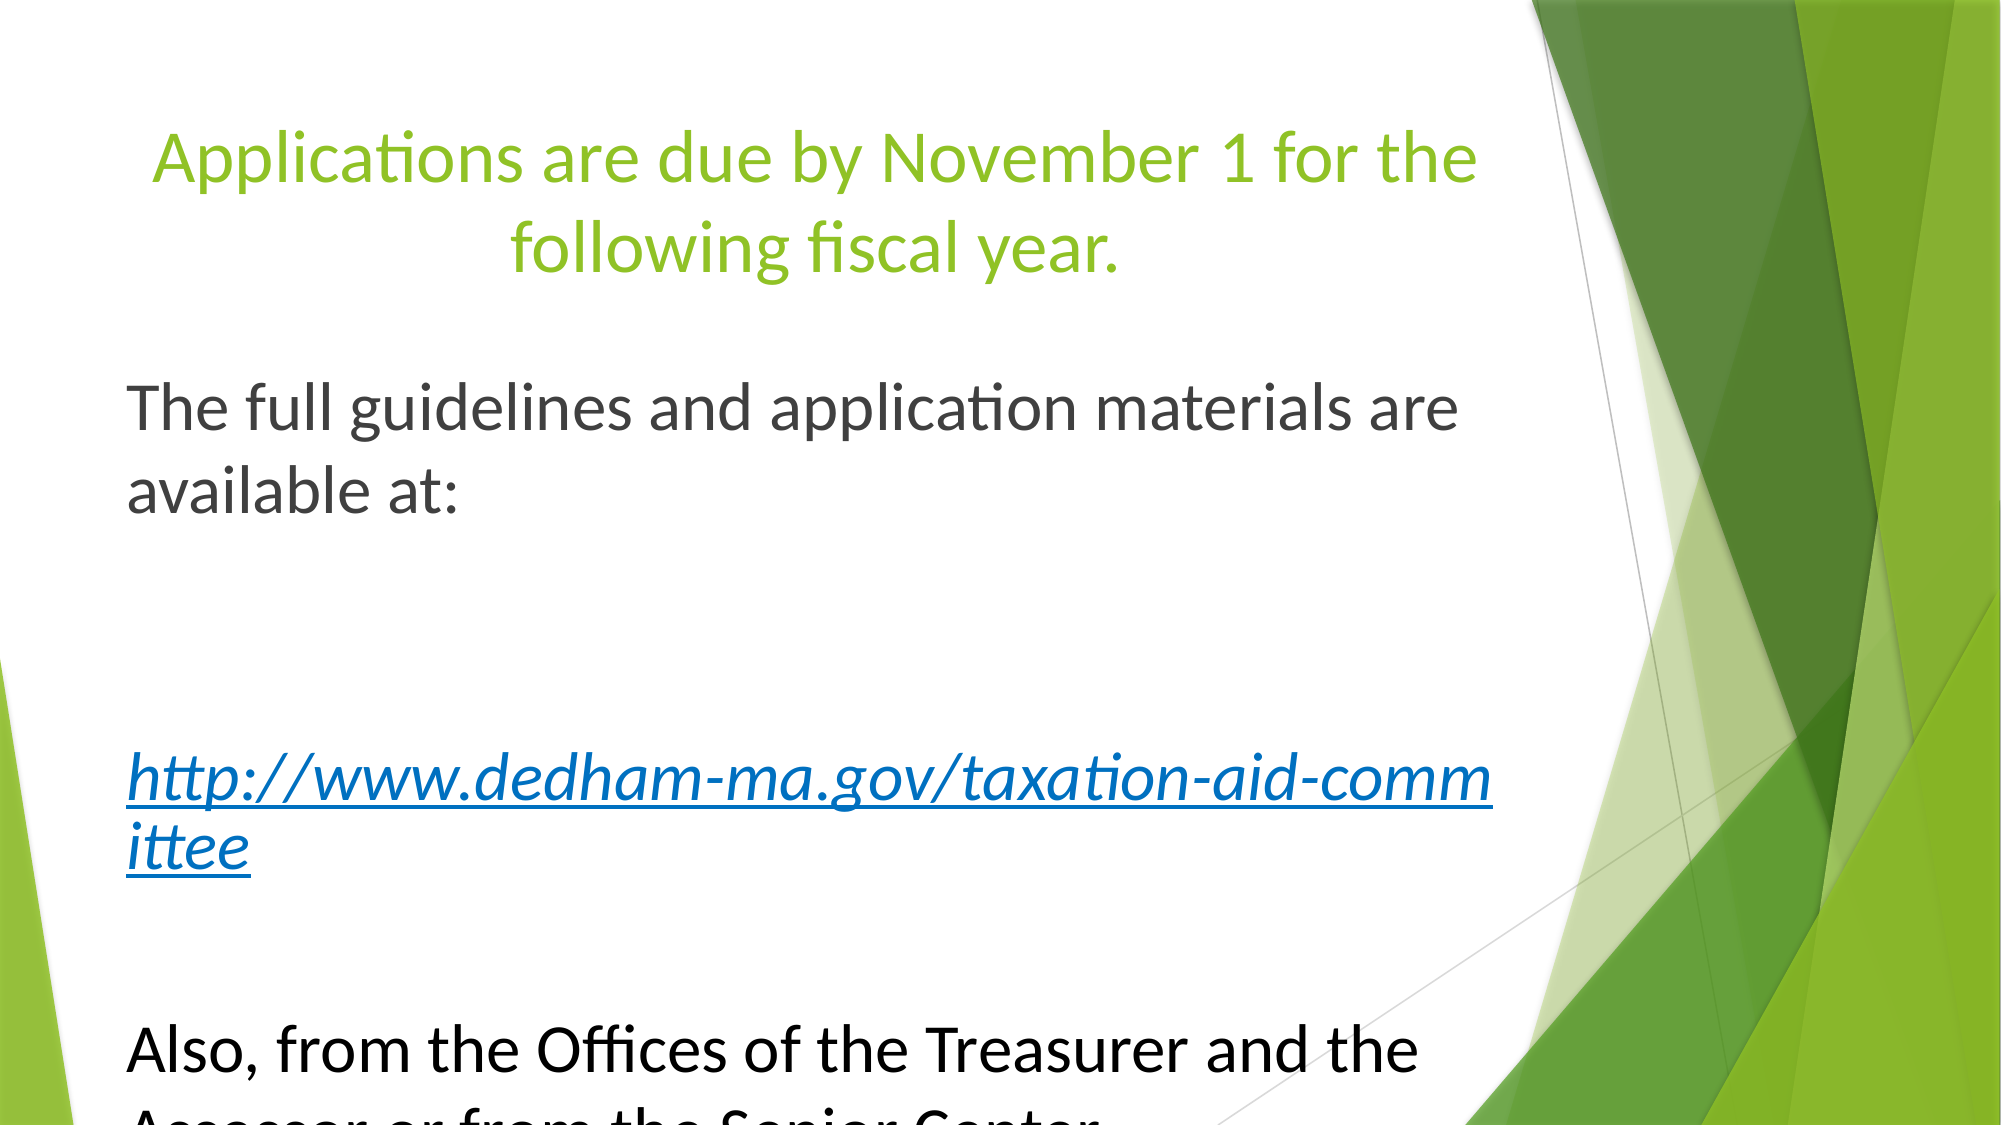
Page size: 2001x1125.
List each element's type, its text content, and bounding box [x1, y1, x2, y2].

title Applications are due by November 1 for the following fiscal year. [111, 99, 1522, 317]
list The full guidelines and application materials are available at: http://www.dedham-ma.gov/taxation-aid-committee Also, from the Offices of the Treasurer and the Assessor or from the Senior Center [111, 354, 1522, 1111]
